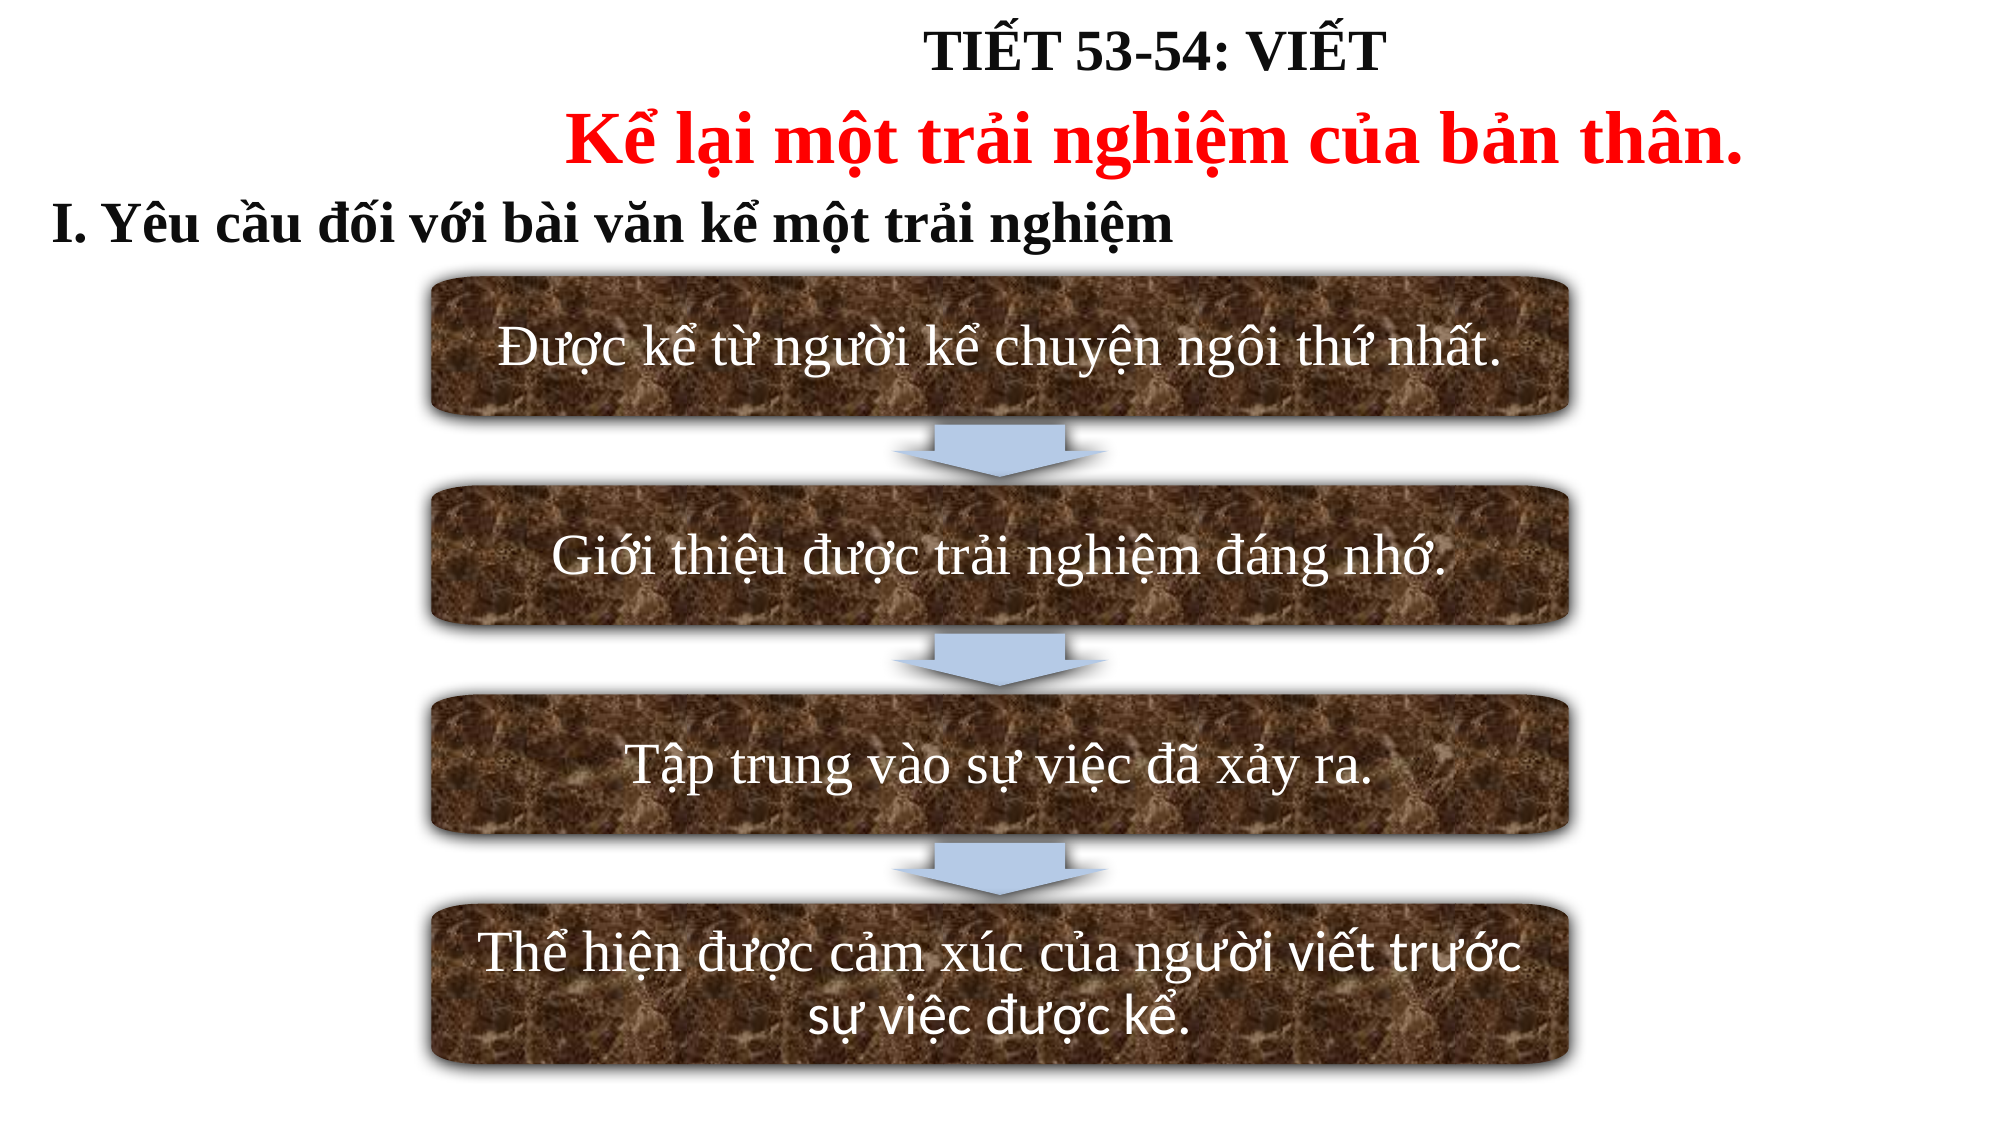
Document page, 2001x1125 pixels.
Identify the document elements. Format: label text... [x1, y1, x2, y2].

text_box [891, 842, 1109, 891]
text_box Thể hiện được cảm xúc của người viết trước sự việc được kể. [430, 902, 1570, 1066]
text_box Được kể từ người kể chuyện ngôi thứ nhất. [430, 275, 1570, 417]
text_box [891, 424, 1109, 472]
text_box [891, 633, 1109, 681]
text_box I. Yêu cầu đối với bài văn kể một trải nghiệm [36, 166, 1191, 262]
text_box TIẾT 53-54: VIẾT Kể lại một trải nghiệm của bản thân. [499, 0, 1811, 186]
text_box Tập trung vào sự việc đã xảy ra. [430, 693, 1570, 836]
text_box Giới thiệu được trải nghiệm đáng nhớ. [430, 484, 1570, 626]
